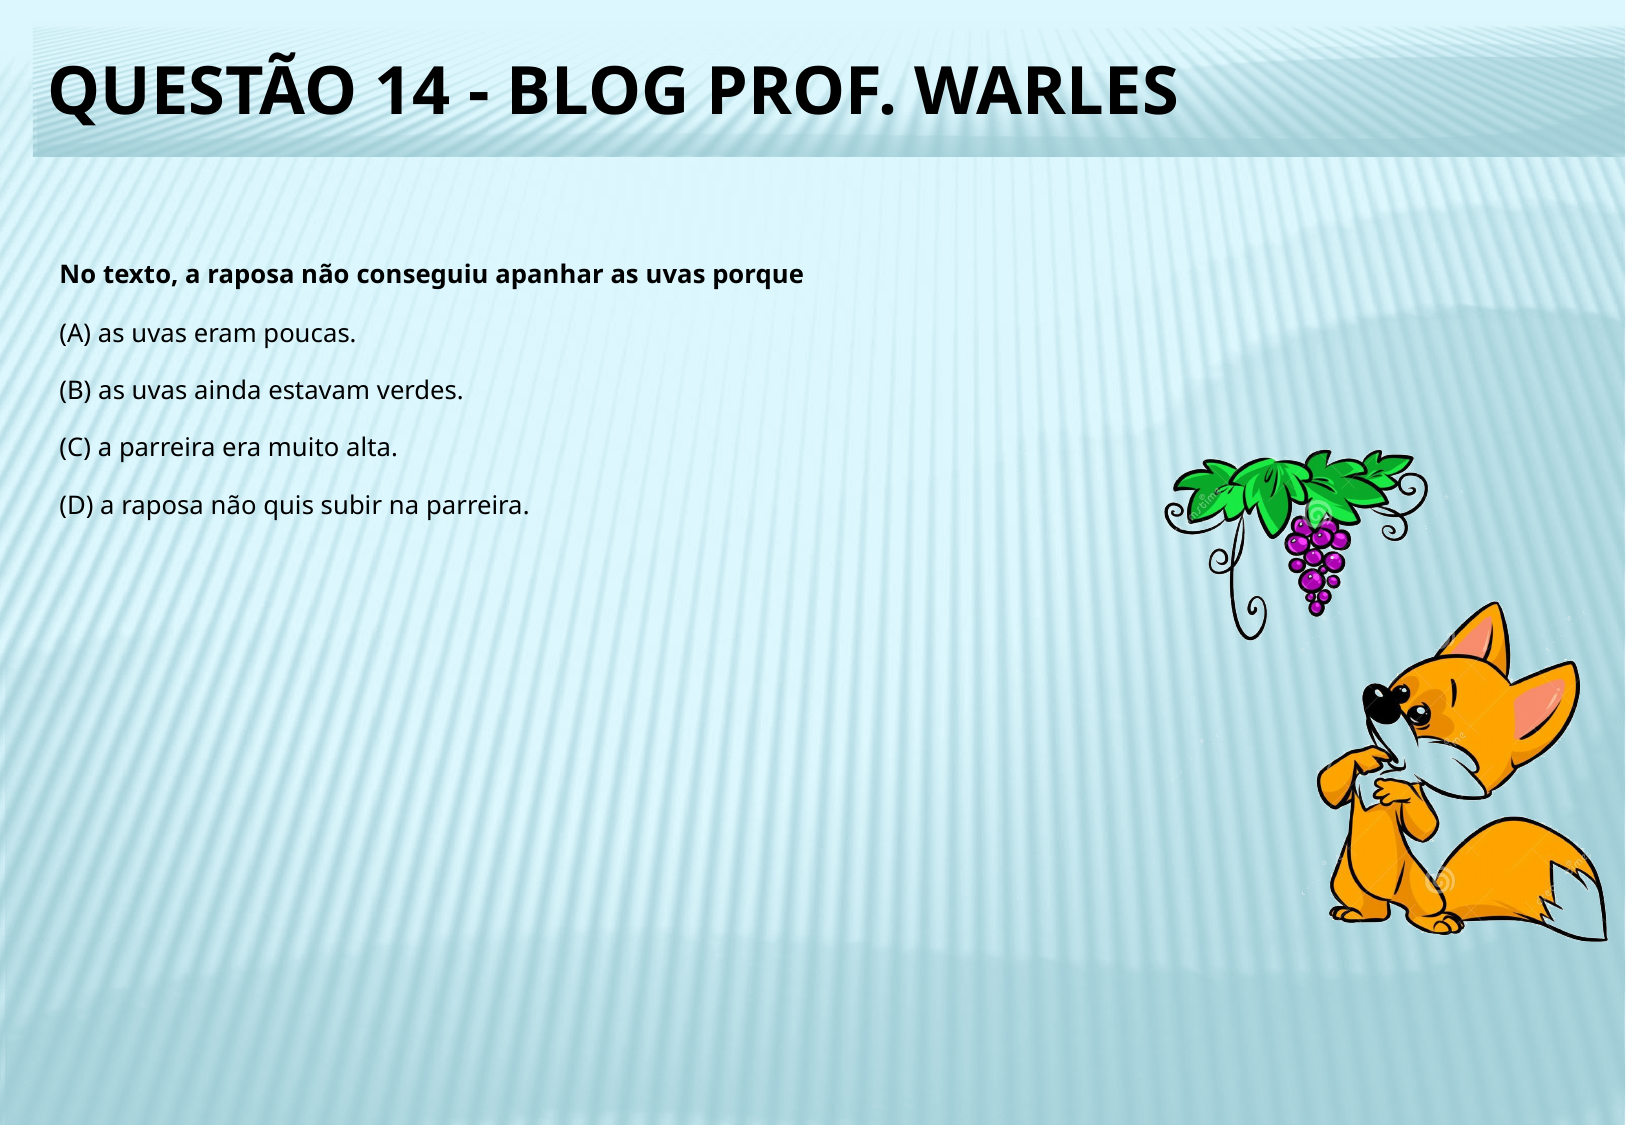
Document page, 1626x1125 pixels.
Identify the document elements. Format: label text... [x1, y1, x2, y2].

list No texto, a raposa não conseguiu apanhar as uvas porque (A) as uvas eram poucas. (B) as uvas ainda estavam verdes. (C) a parreira era muito alta. (D) a raposa não quis subir na parreira. [44, 219, 1581, 1059]
picture [1154, 444, 1622, 948]
title Questão 14 - Blog Prof. Warles [32, 19, 1625, 157]
